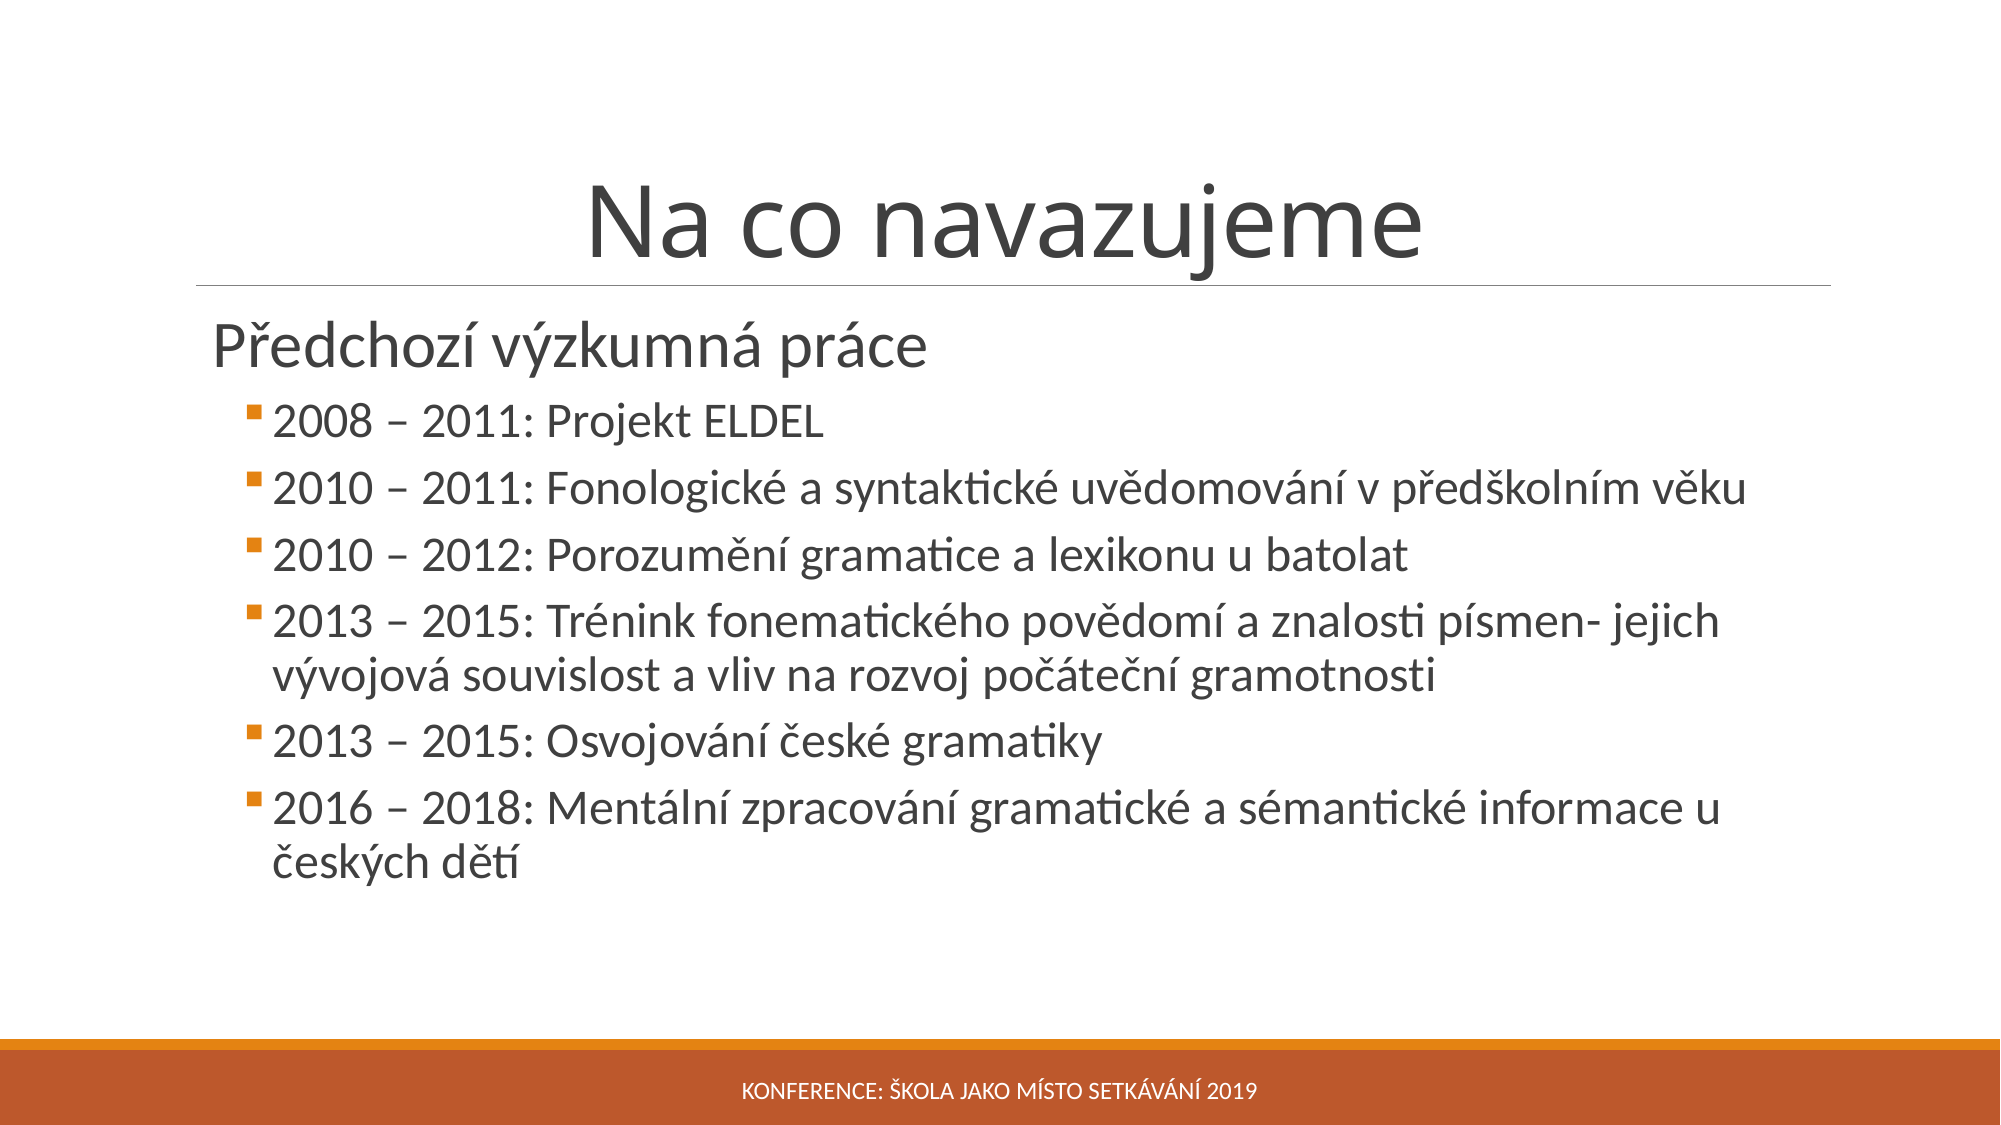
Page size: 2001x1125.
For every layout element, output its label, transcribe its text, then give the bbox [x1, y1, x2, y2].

list Předchozí výzkumná práce 2008 – 2011: Projekt ELDEL 2010 – 2011: Fonologické a syntaktické uvědomování v předškolním věku 2010 – 2012: Porozumění gramatice a lexikonu u batolat 2013 – 2015: Trénink fonematického povědomí a znalosti písmen- jejich vývojová souvislost a vliv na rozvoj počáteční gramotnosti 2013 – 2015: Osvojování české gramatiky 2016 – 2018: Mentální zpracování gramatické a sémantické informace u českých dětí [180, 302, 1830, 963]
footer Konference: Škola jako místo setkávání 2019 [604, 1059, 1396, 1120]
title Na co navazujeme [180, 47, 1830, 285]
